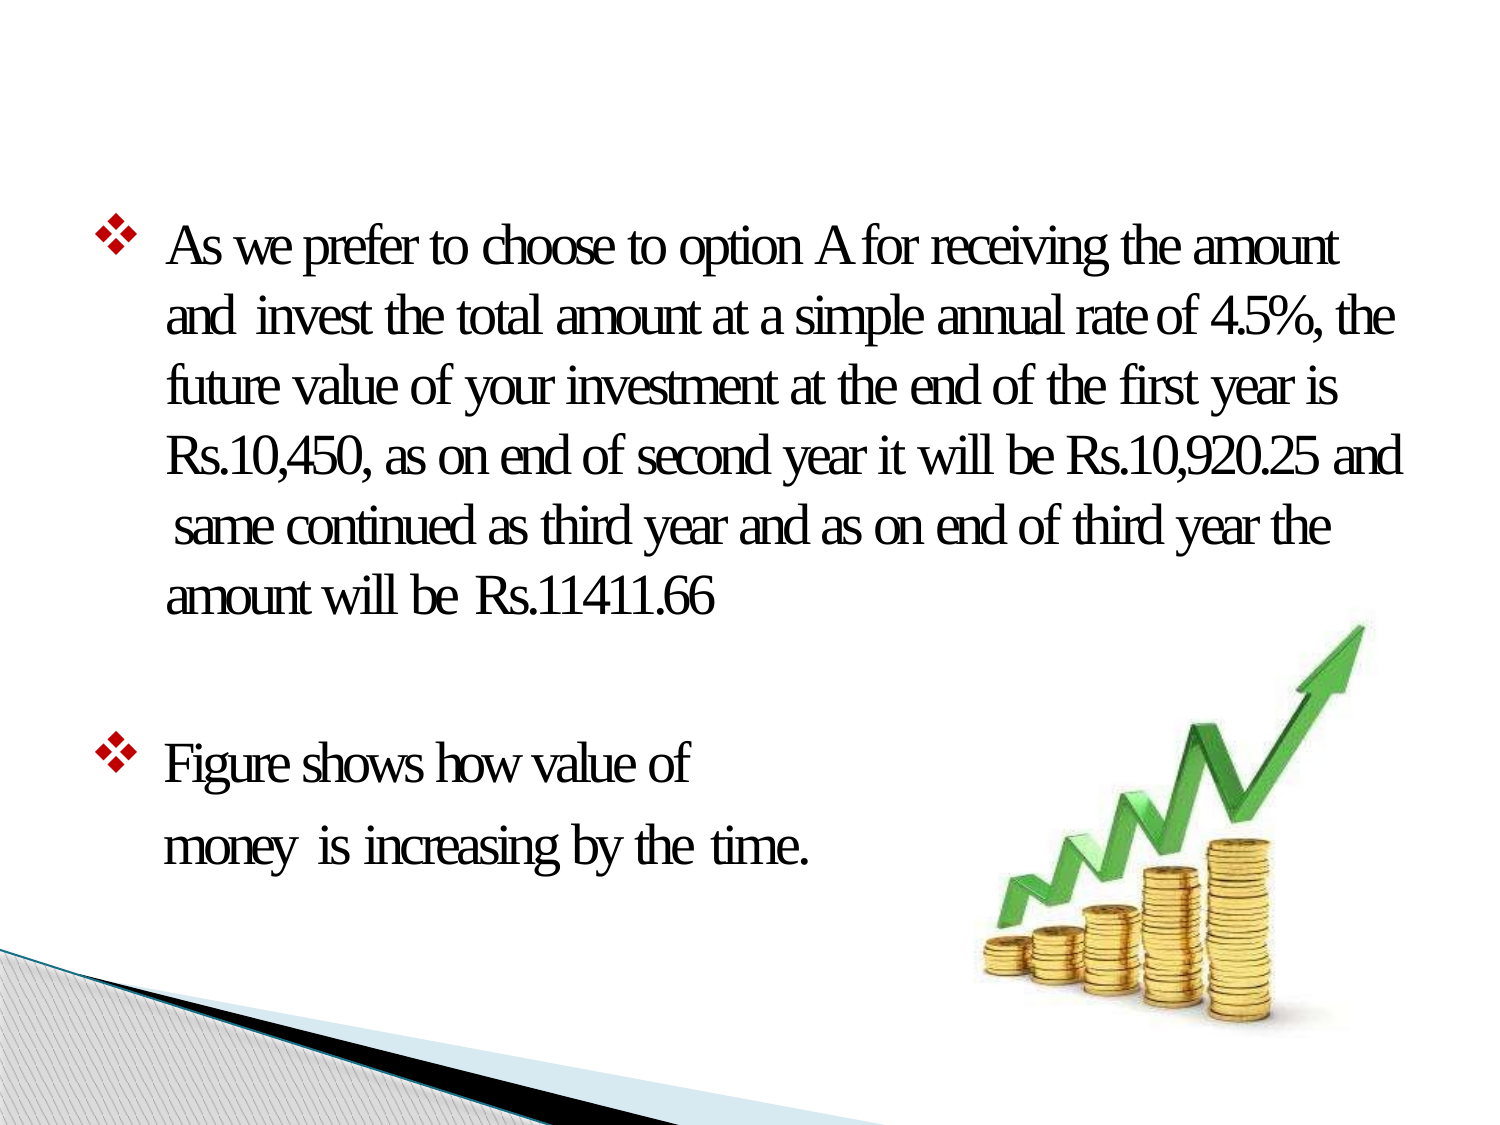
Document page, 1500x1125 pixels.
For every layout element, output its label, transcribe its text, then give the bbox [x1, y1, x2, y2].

text_box As we prefer to choose to option A for receiving the amount and invest the total amount at a simple annual rate of 4.5%, the future value of your investment at the end of the first year is Rs.10,450, as on end of second year it will be Rs.10,920.25 and same continued as third year and as on end of third year the amount will be Rs.11411.66 Figure shows how value of money is increasing by the time. [87, 204, 1409, 877]
text_box [899, 587, 1443, 1063]
